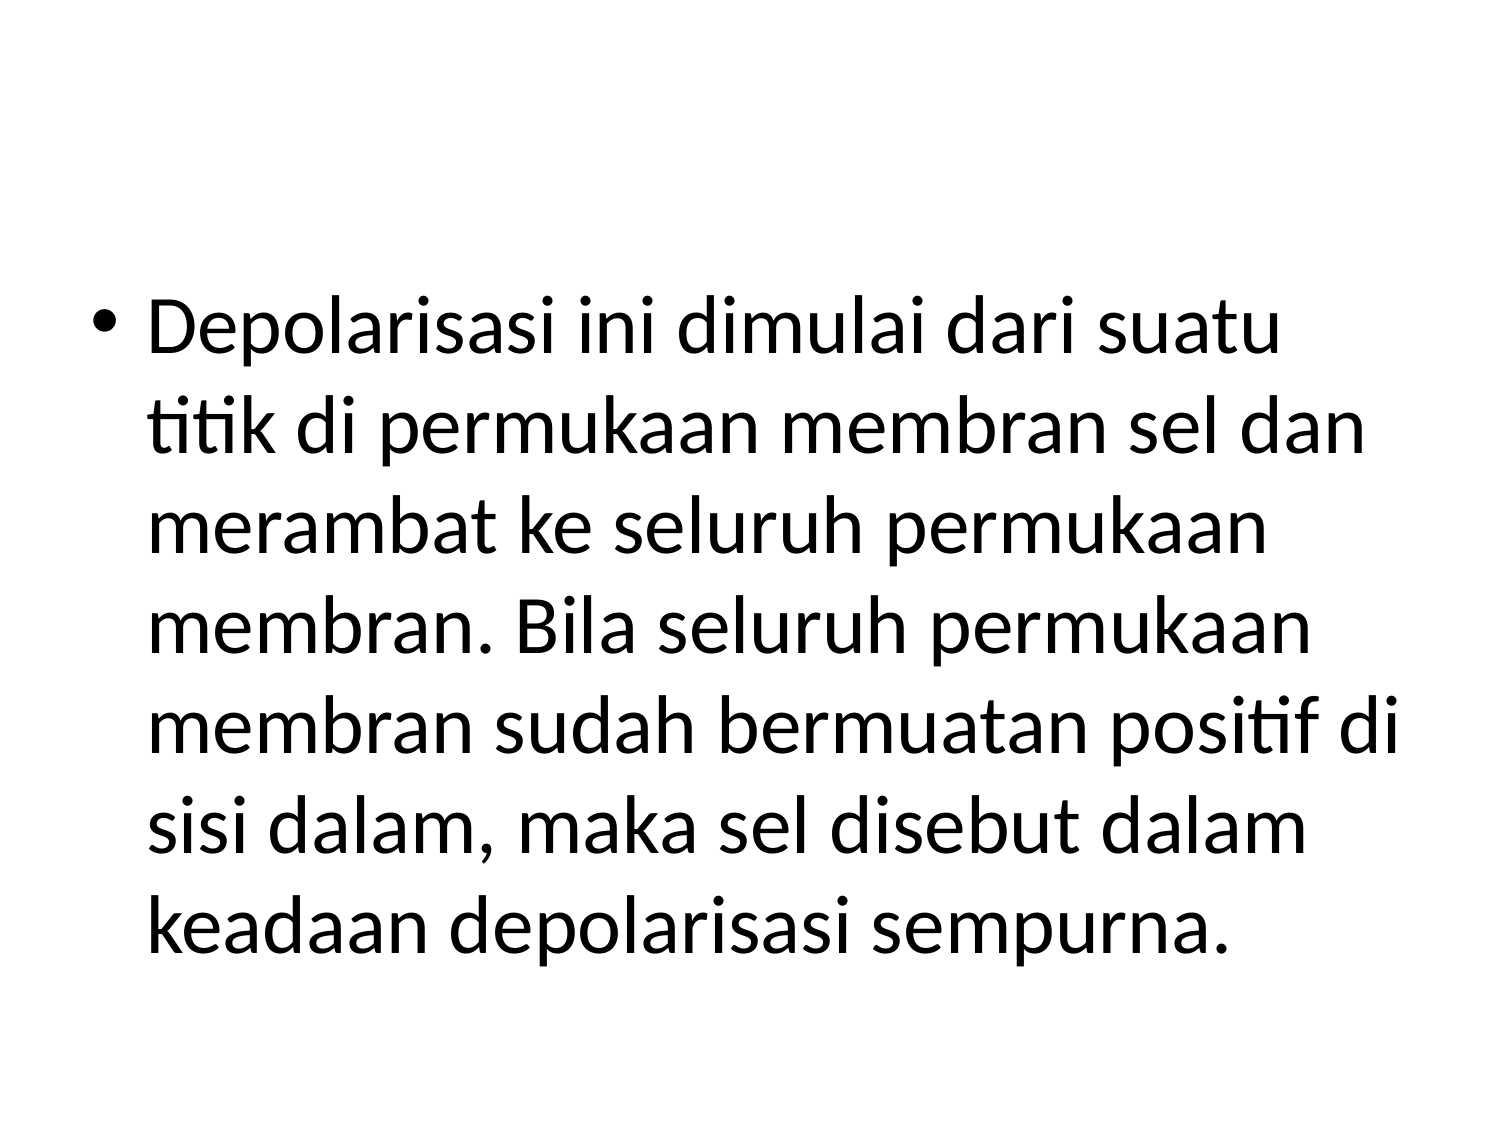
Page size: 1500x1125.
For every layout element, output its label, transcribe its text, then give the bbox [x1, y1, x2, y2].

list Depolarisasi ini dimulai dari suatu titik di permukaan membran sel dan merambat ke seluruh permukaan membran. Bila seluruh permukaan membran sudah bermuatan positif di sisi dalam, maka sel disebut dalam keadaan depolarisasi sempurna. [75, 262, 1425, 1005]
